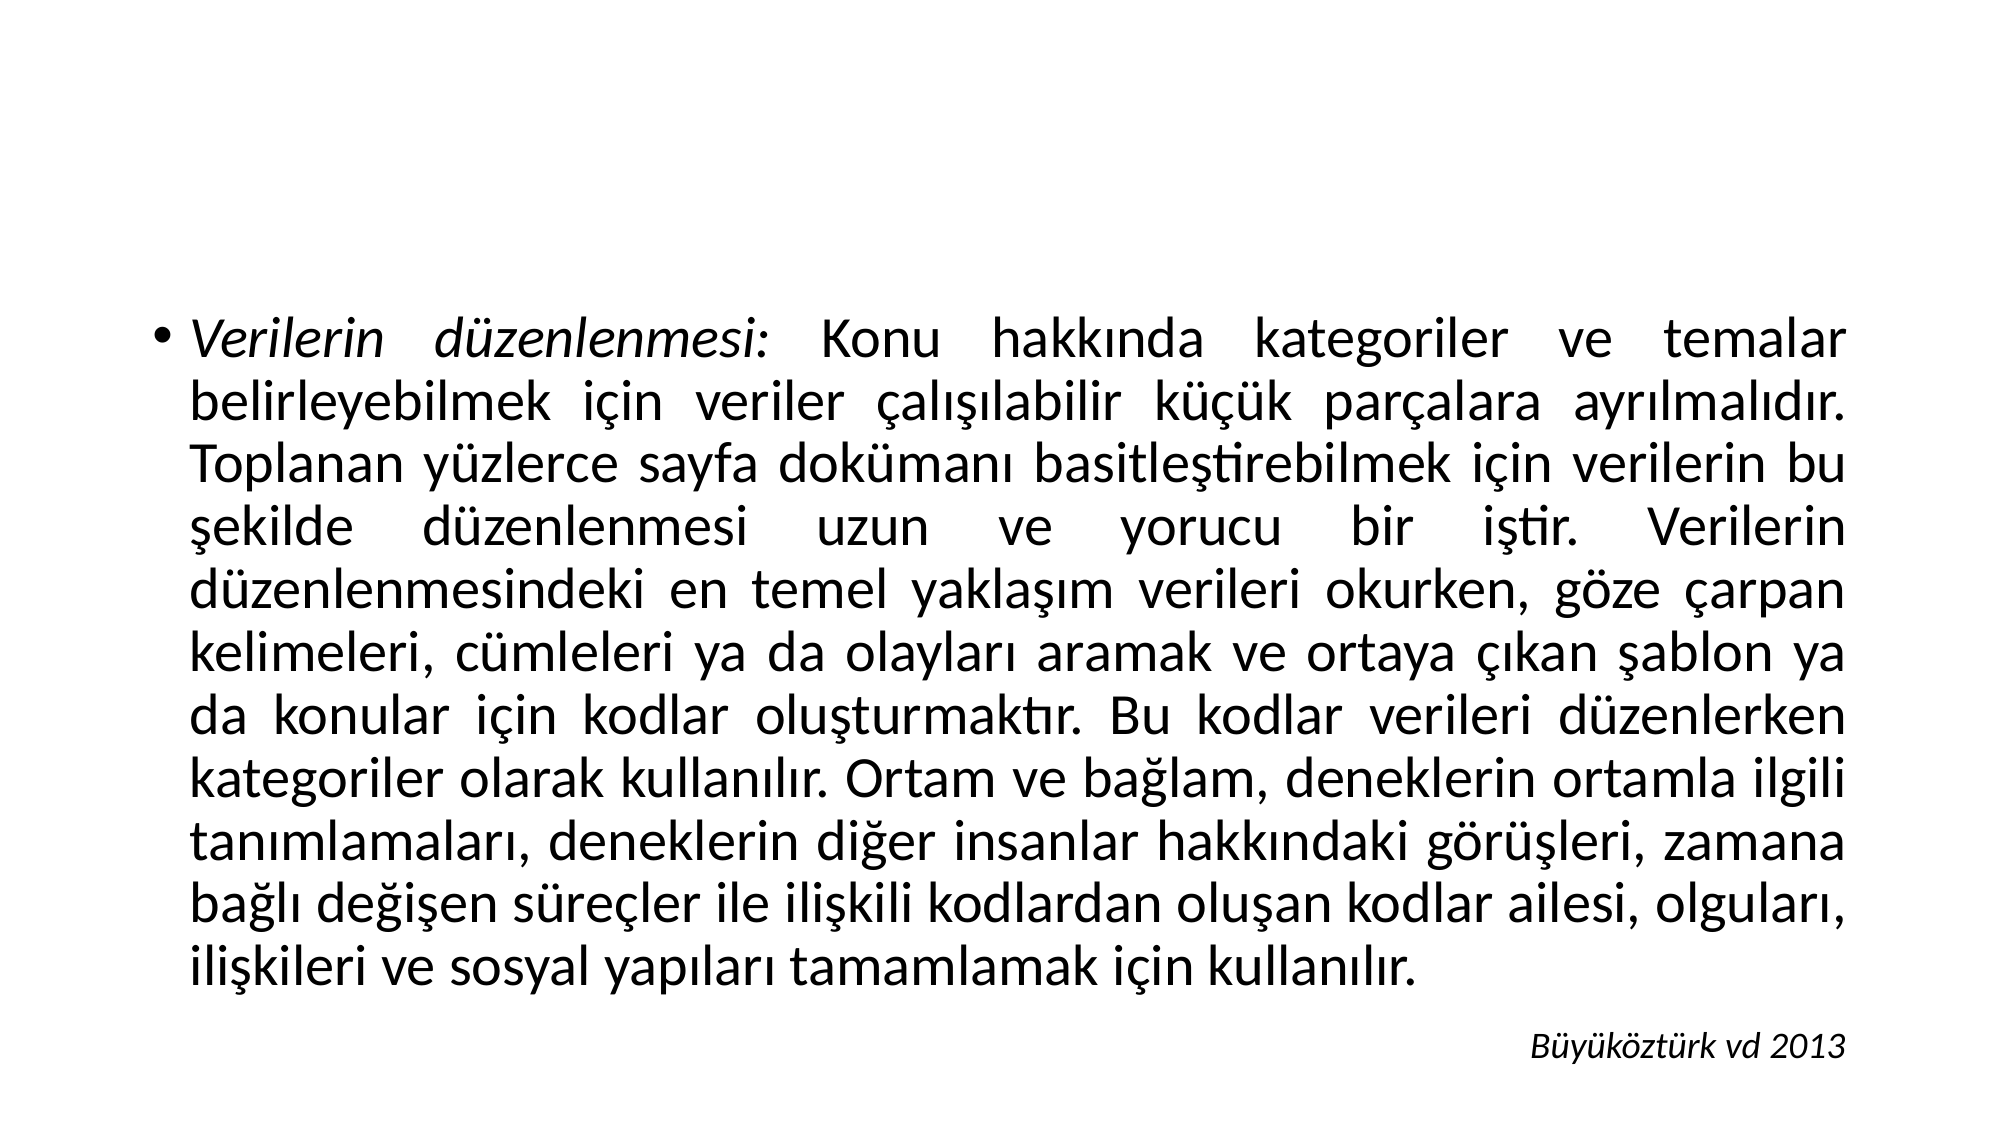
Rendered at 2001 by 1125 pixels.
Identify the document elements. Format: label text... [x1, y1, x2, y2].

list Verilerin düzenlenmesi: Konu hakkında kategoriler ve temalar belirleyebilmek için veriler çalışılabilir küçük parçalara ayrılmalıdır. Toplanan yüzlerce sayfa dokümanı basitleştirebilmek için verilerin bu şekilde düzenlenmesi uzun ve yorucu bir iştir. Verilerin düzenlenmesindeki en temel yaklaşım verileri okurken, göze çarpan kelimeleri, cümleleri ya da olayları aramak ve ortaya çıkan şablon ya da konular için kodlar oluşturmaktır. Bu kodlar verileri düzenlerken kategoriler olarak kullanılır. Ortam ve bağlam, deneklerin ortamla ilgili tanımlamaları, deneklerin diğer insanlar hakkındaki görüşleri, zamana bağlı değişen süreçler ile ilişkili kodlardan oluşan kodlar ailesi, olguları, ilişkileri ve sosyal yapıları tamamlamak için kullanılır. [137, 299, 1863, 1014]
text_box Büyüköztürk vd 2013 [1515, 1013, 1861, 1073]
